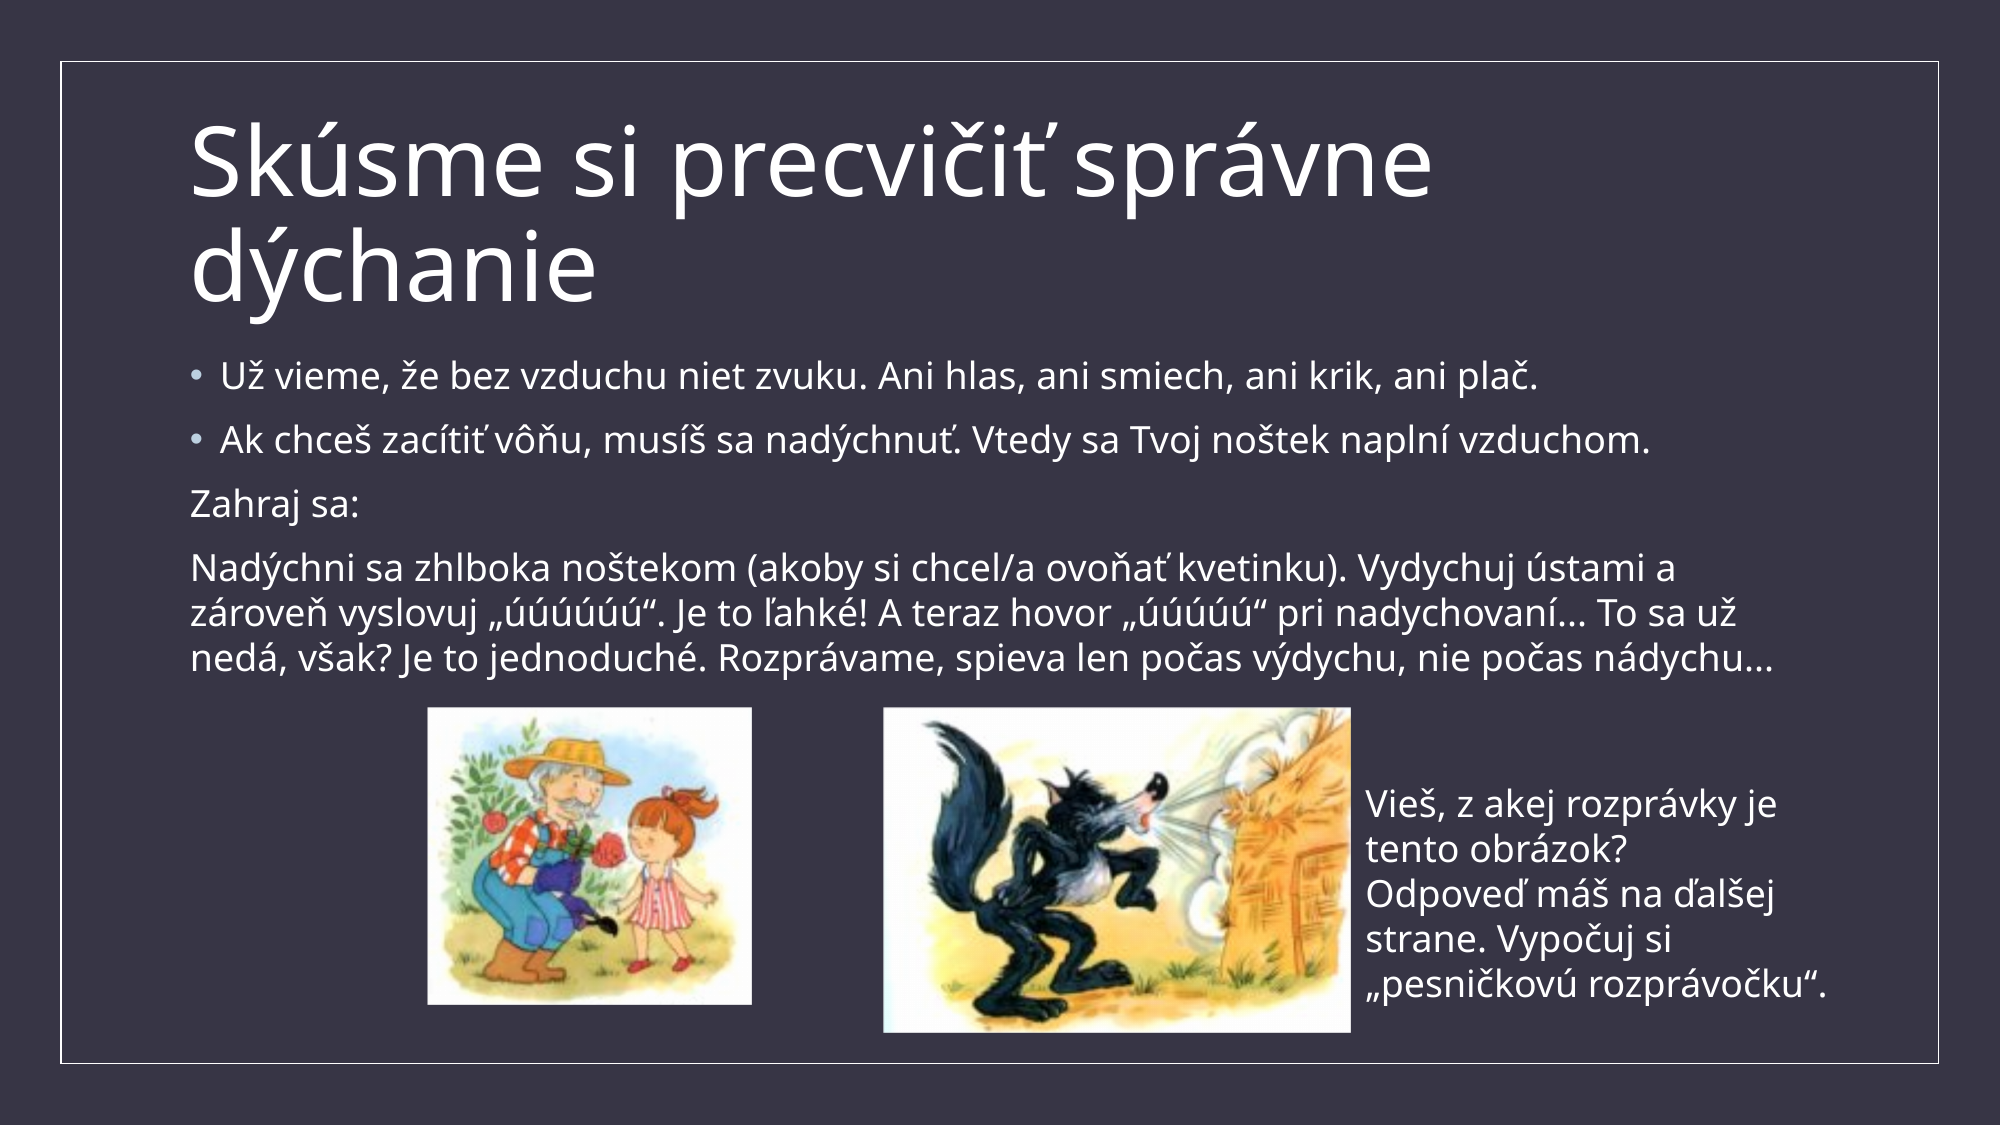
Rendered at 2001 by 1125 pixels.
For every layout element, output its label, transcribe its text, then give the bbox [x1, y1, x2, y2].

picture [884, 636, 1350, 1104]
picture [428, 693, 751, 1019]
text_box Vieš, z akej rozprávky je tento obrázok? Odpoveď máš na ďalšej strane. Vypočuj si „pesničkovú rozprávočku“. [1350, 772, 1892, 1013]
list Už vieme, že bez vzduchu niet zvuku. Ani hlas, ani smiech, ani krik, ani plač. Ak chceš zacítiť vôňu, musíš sa nadýchnuť. Vtedy sa Tvoj noštek naplní vzduchom. Zahraj sa: Nadýchni sa zhlboka noštekom (akoby si chcel/a ovoňať kvetinku). Vydychuj ústami a zároveň vyslovuj „úúúúúú“. Je to ľahké! A teraz hovor „úúúúú“ pri nadychovaní... To sa už nedá, však? Je to jednoduché. Rozprávame, spieva len počas výdychu, nie počas nádychu... [174, 345, 1825, 990]
title Skúsme si precvičiť správne dýchanie [174, 105, 1825, 331]
